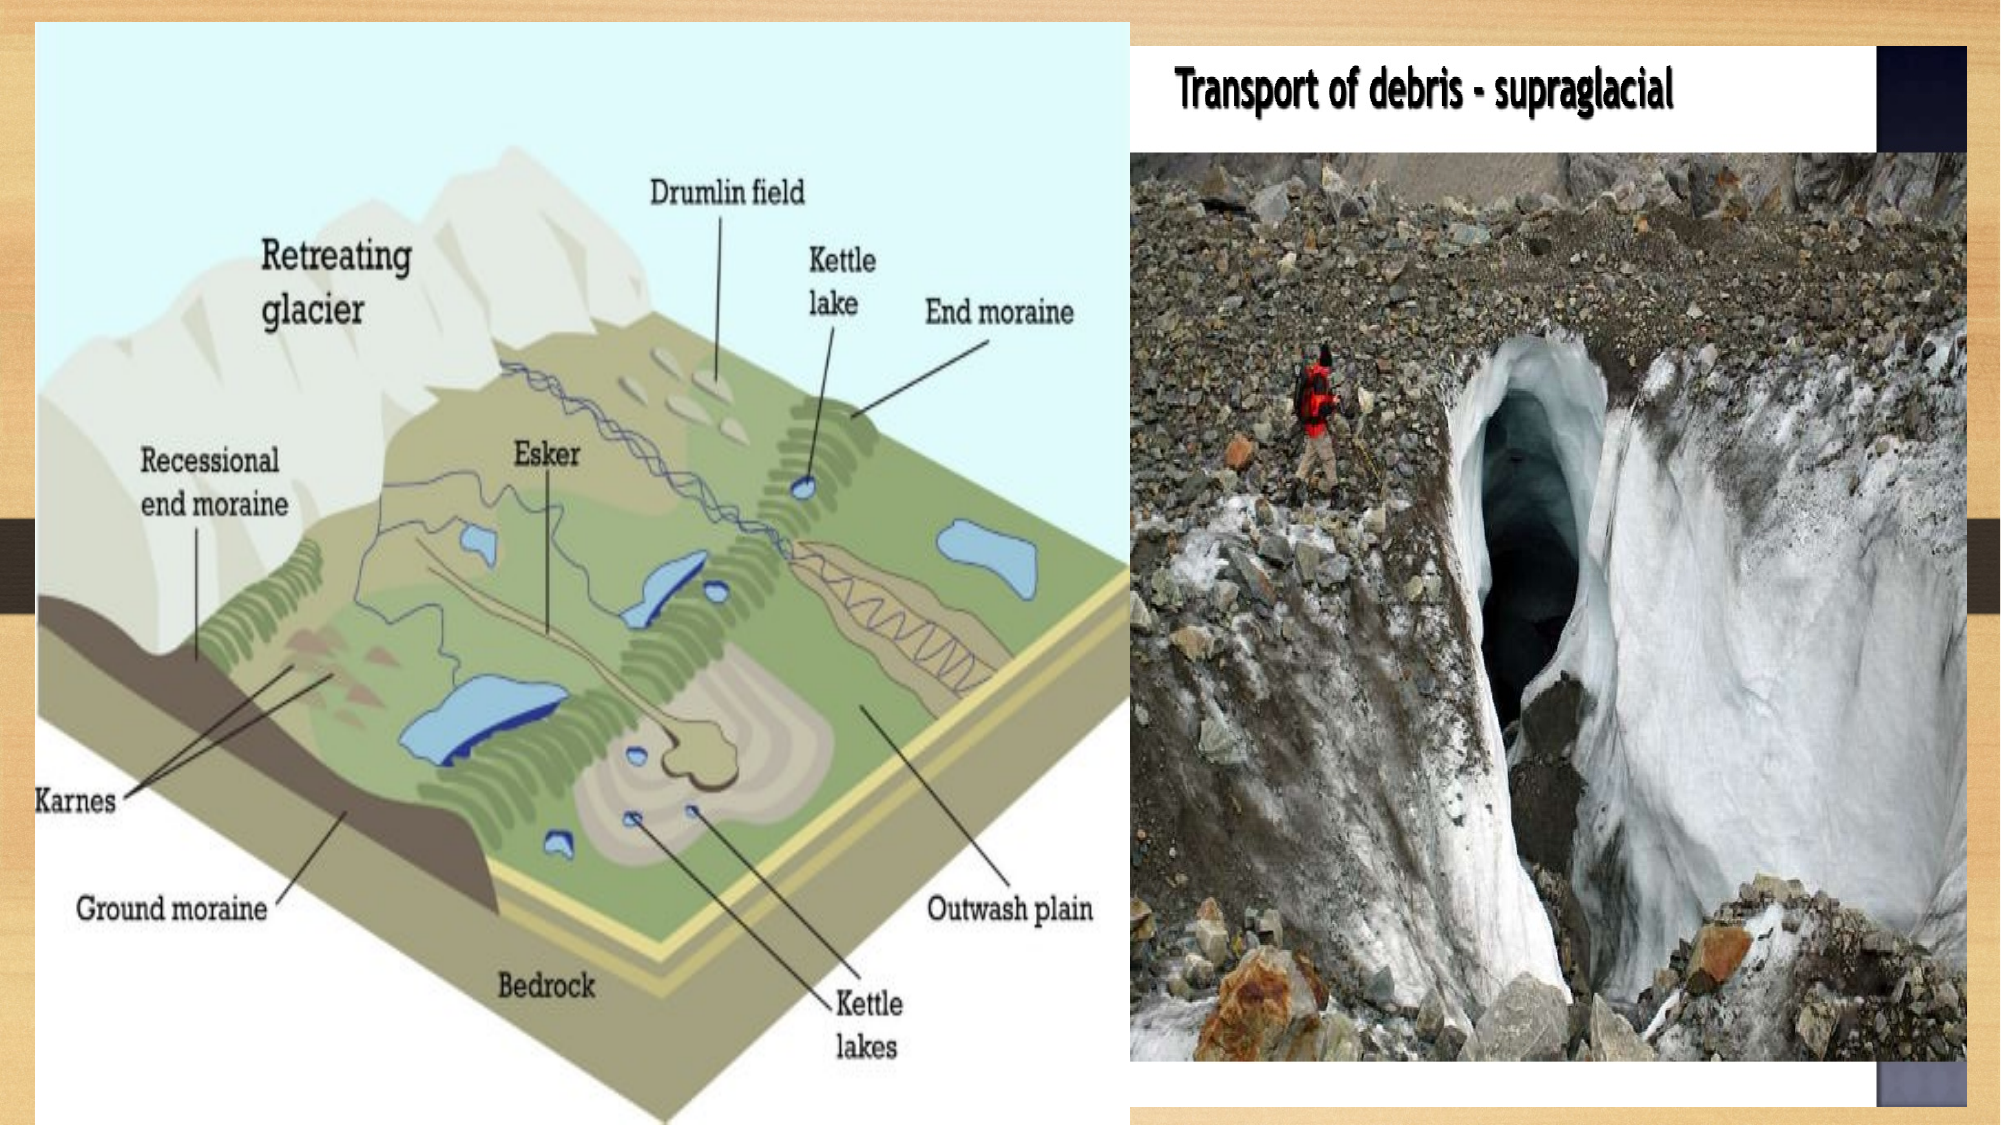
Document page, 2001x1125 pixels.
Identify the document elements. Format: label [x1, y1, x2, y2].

list [1130, 45, 1967, 1108]
picture [0, 0, 2001, 1125]
list [34, 22, 1130, 1125]
